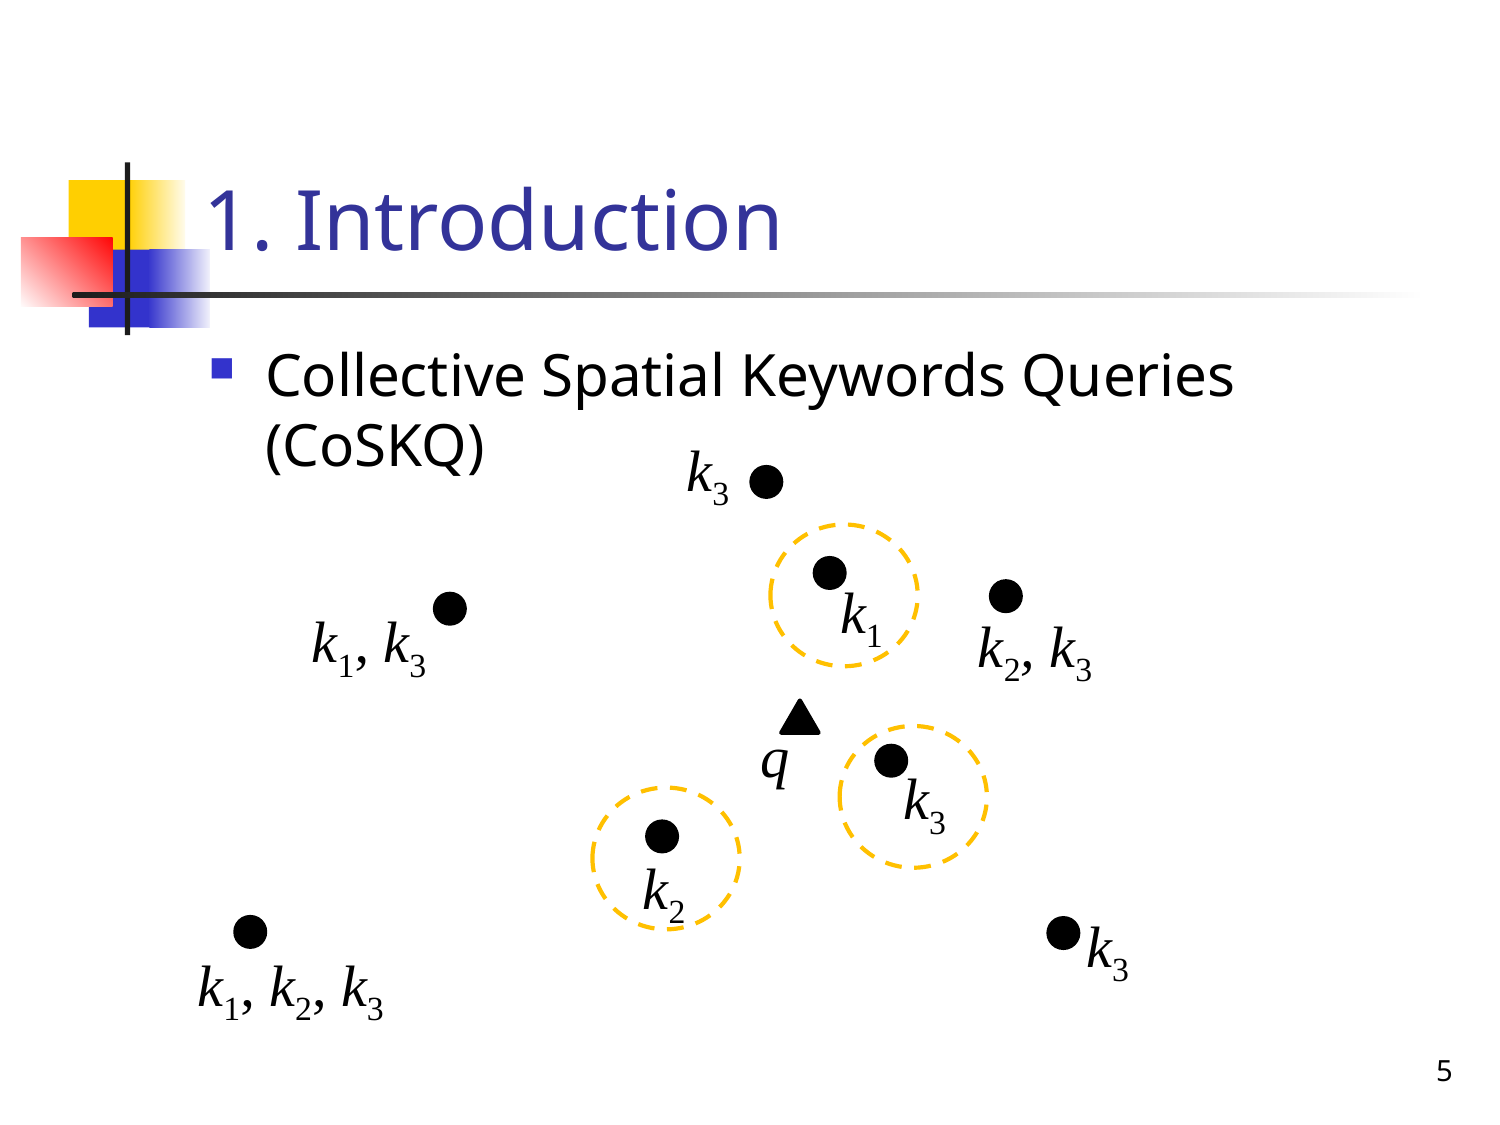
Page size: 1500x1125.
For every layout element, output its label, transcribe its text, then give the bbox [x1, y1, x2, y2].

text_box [182, 425, 1195, 1027]
list Collective Spatial Keywords Queries (CoSKQ) [193, 331, 1469, 440]
title 1. Introduction [188, 35, 1468, 275]
slide_number 5 [1155, 1024, 1468, 1100]
